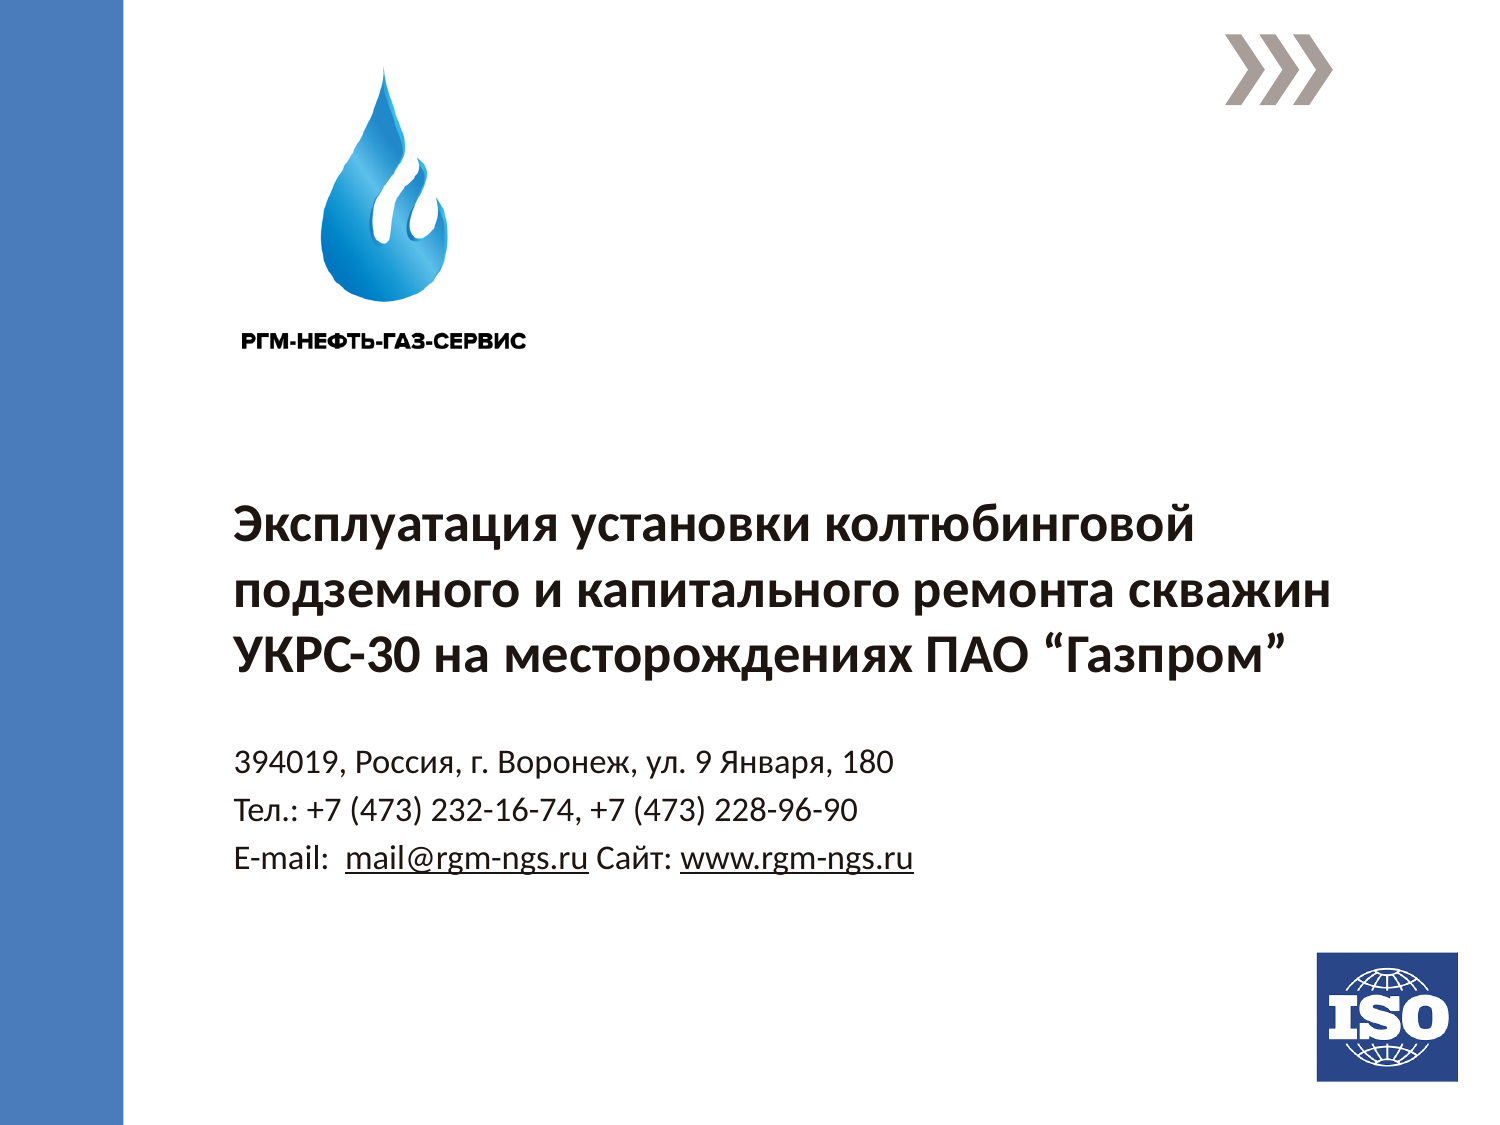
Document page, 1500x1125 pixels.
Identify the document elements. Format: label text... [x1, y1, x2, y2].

subtitle Эксплуатация установки колтюбинговой подземного и капитального ремонта скважин УКРС-30 на месторождениях ПАО “Газпром” 394019, Россия, г. Воронеж, ул. 9 Января, 180 Тел.: +7 (473) 232-16-74, +7 (473) 228-96-90 E-mail: mail@rgm-ngs.ru Сайт: www.rgm-ngs.ru [218, 479, 1355, 951]
picture [241, 66, 526, 349]
picture [1316, 951, 1459, 1083]
